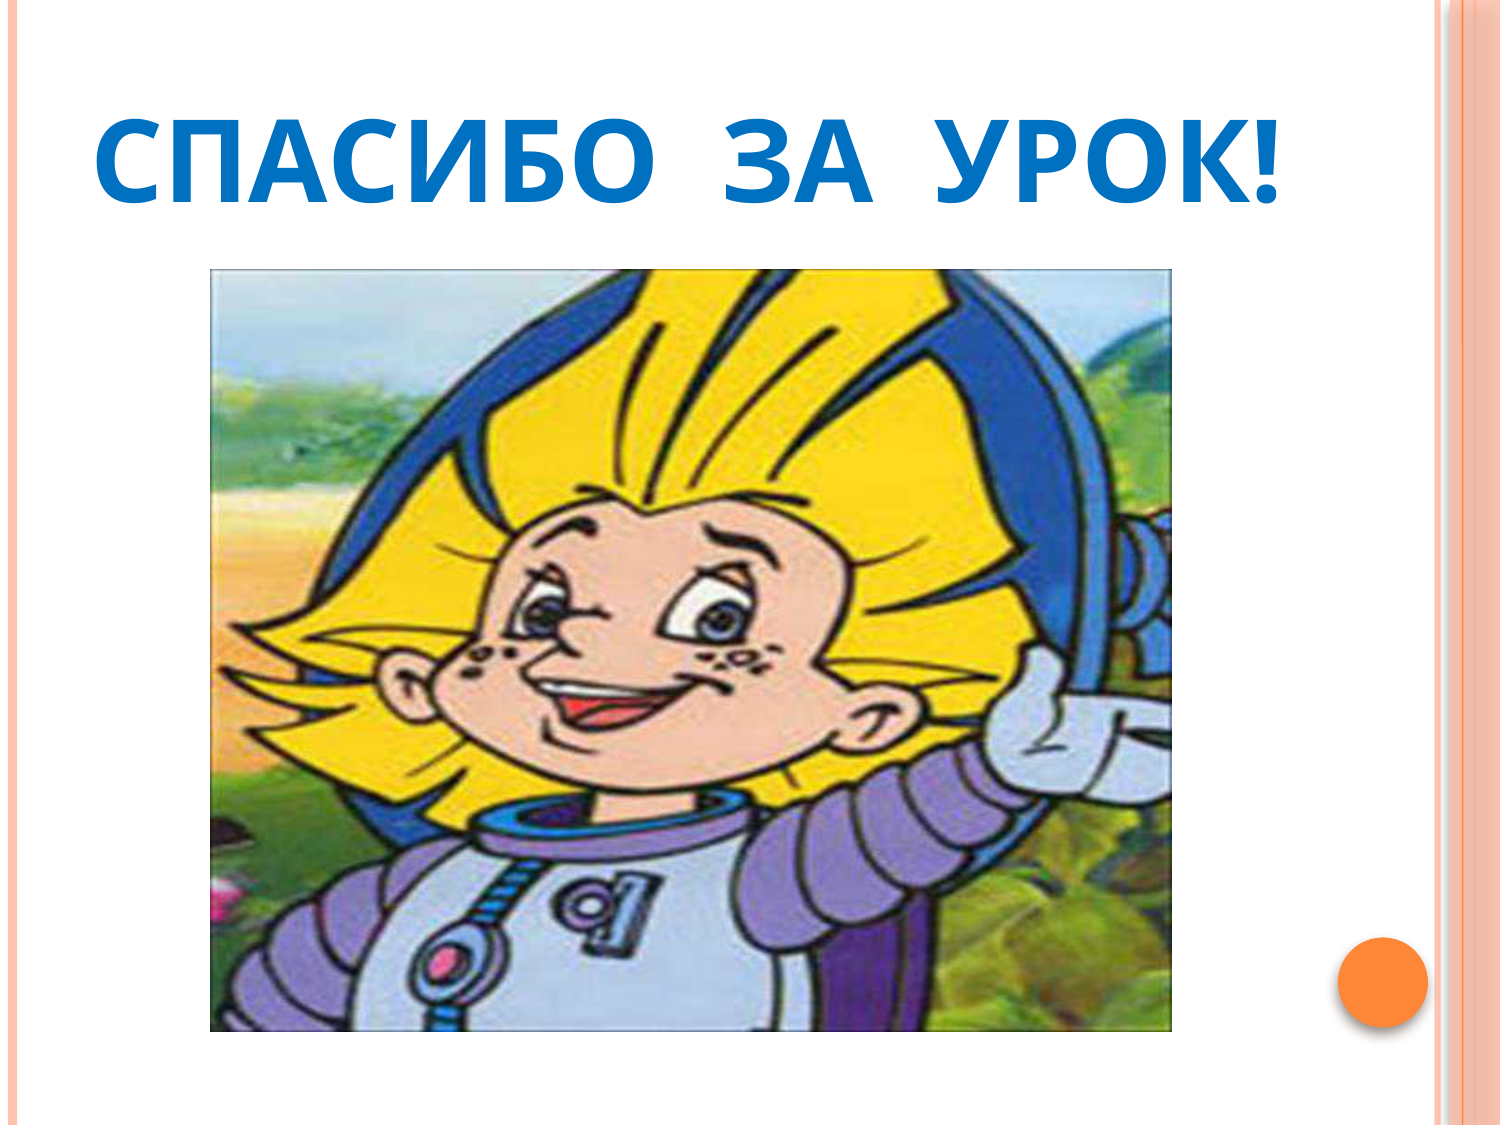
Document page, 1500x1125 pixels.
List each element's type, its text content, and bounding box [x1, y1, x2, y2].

title Спасибо за урок! [75, 45, 1300, 233]
picture [210, 269, 1173, 1032]
